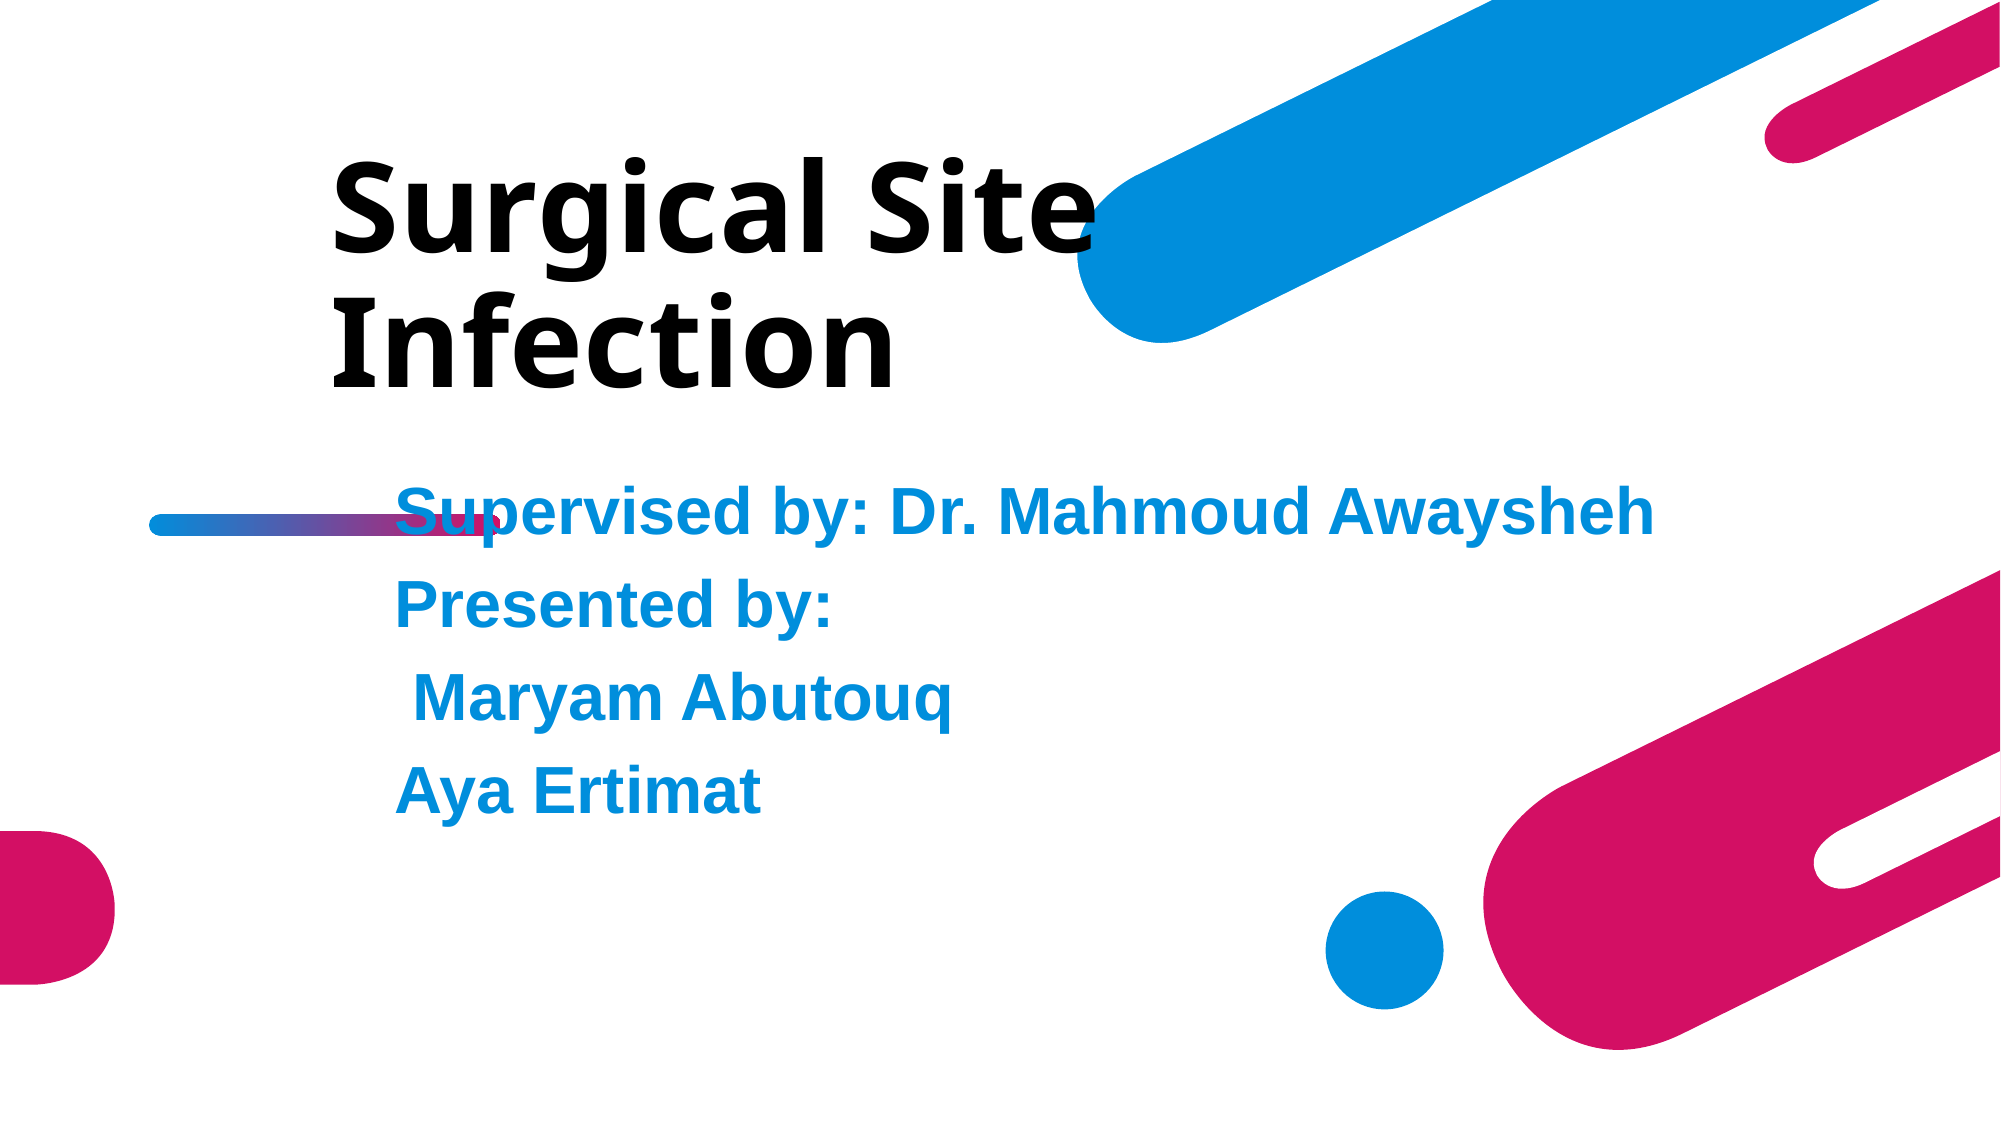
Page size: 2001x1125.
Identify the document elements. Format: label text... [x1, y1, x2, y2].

title Surgical Site Infection [315, 144, 1685, 415]
subtitle Supervised by: Dr. Mahmoud Awaysheh Presented by: Maryam Abutouq Aya Ertimat [379, 469, 1827, 952]
